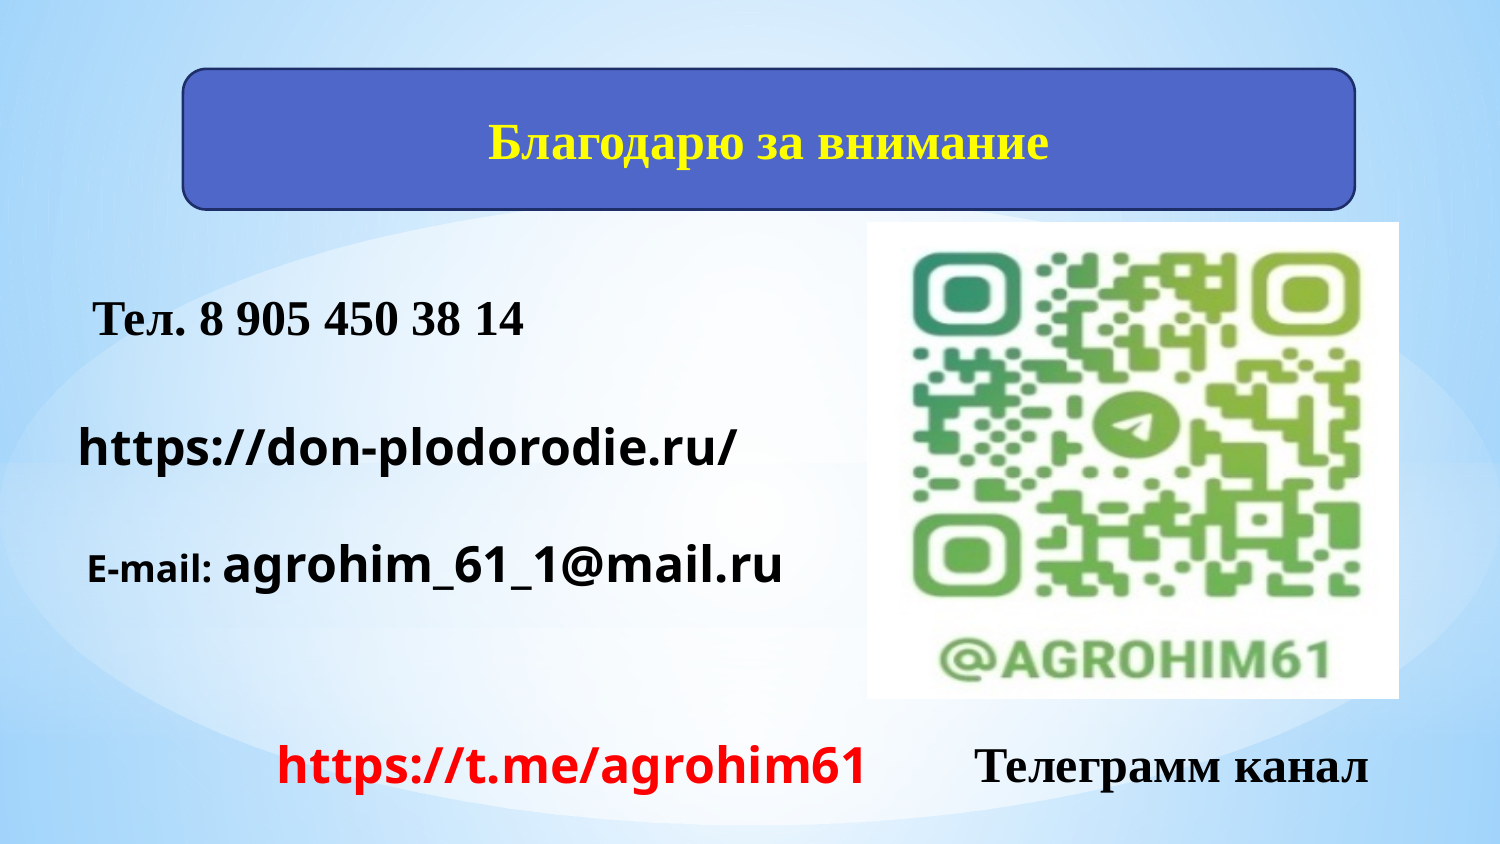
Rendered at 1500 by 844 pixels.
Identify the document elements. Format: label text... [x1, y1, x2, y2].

text_box https://don-plodorodie.ru/ [66, 410, 750, 482]
text_box https://t.me/agrohim61 [261, 726, 884, 802]
text_box Телеграмм канал [963, 726, 1382, 798]
text_box E-mail: agrohim_61_1@mail.ru [74, 527, 796, 599]
text_box Благодарю за внимание [191, 103, 1346, 175]
picture [866, 222, 1399, 699]
text_box Тел. 8 905 450 38 14 [84, 281, 533, 350]
text_box [181, 67, 1357, 211]
